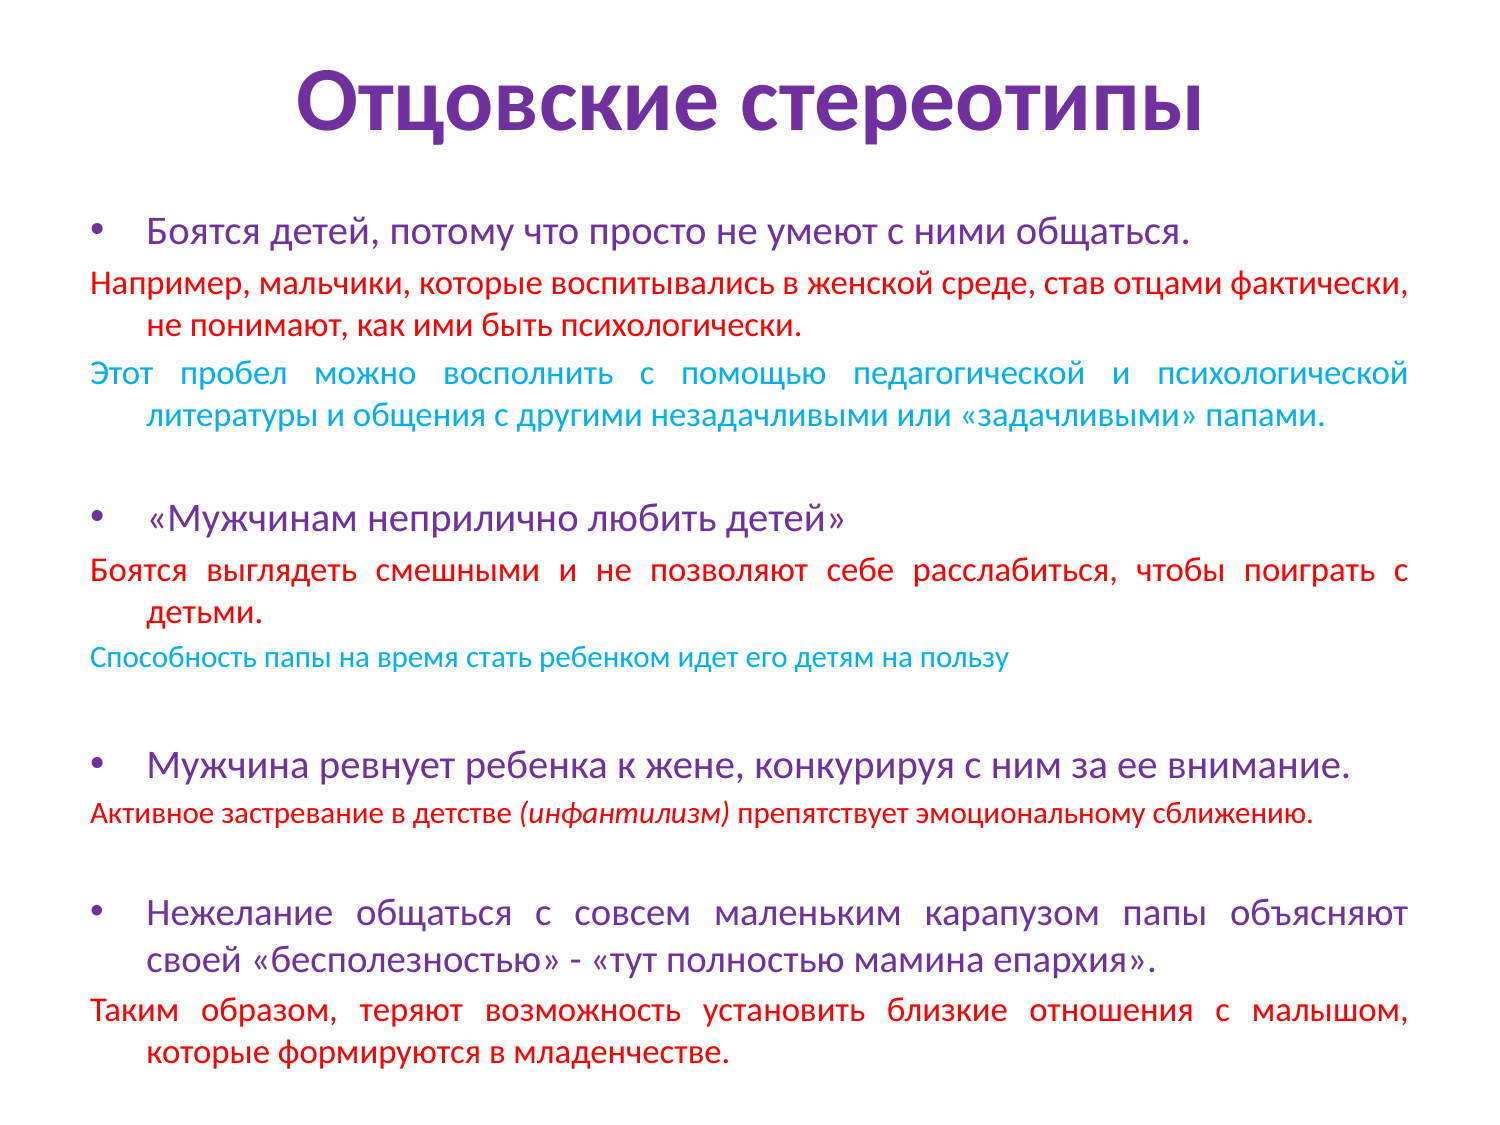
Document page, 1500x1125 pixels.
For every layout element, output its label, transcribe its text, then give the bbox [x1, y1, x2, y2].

list Боятся детей, потому что просто не умеют с ними общаться. Например, мальчики, которые воспитывались в женской среде, став отцами фактически, не понимают, как ими быть психологически. Этот пробел можно восполнить с помощью педагогической и психологической литературы и общения с другими незадачливыми или «задачливыми» папами. «Мужчинам неприлично любить детей» Боятся выглядеть смешными и не позволяют себе расслабиться, чтобы поиграть с детьми. Способность папы на время стать ребенком идет его детям на пользу Мужчина ревнует ребенка к жене, конкурируя с ним за ее внимание. Активное застревание в детстве (инфантилизм) препятствует эмоциональному сближению. Нежелание общаться с совсем маленьким карапузом папы объясняют своей «бесполезностью» - «тут полностью мамина епархия». Таким образом, теряют возможность установить близкие отношения с малышом, которые формируются в младенчестве. [75, 196, 1425, 1083]
title Отцовские стереотипы [76, 0, 1427, 188]
